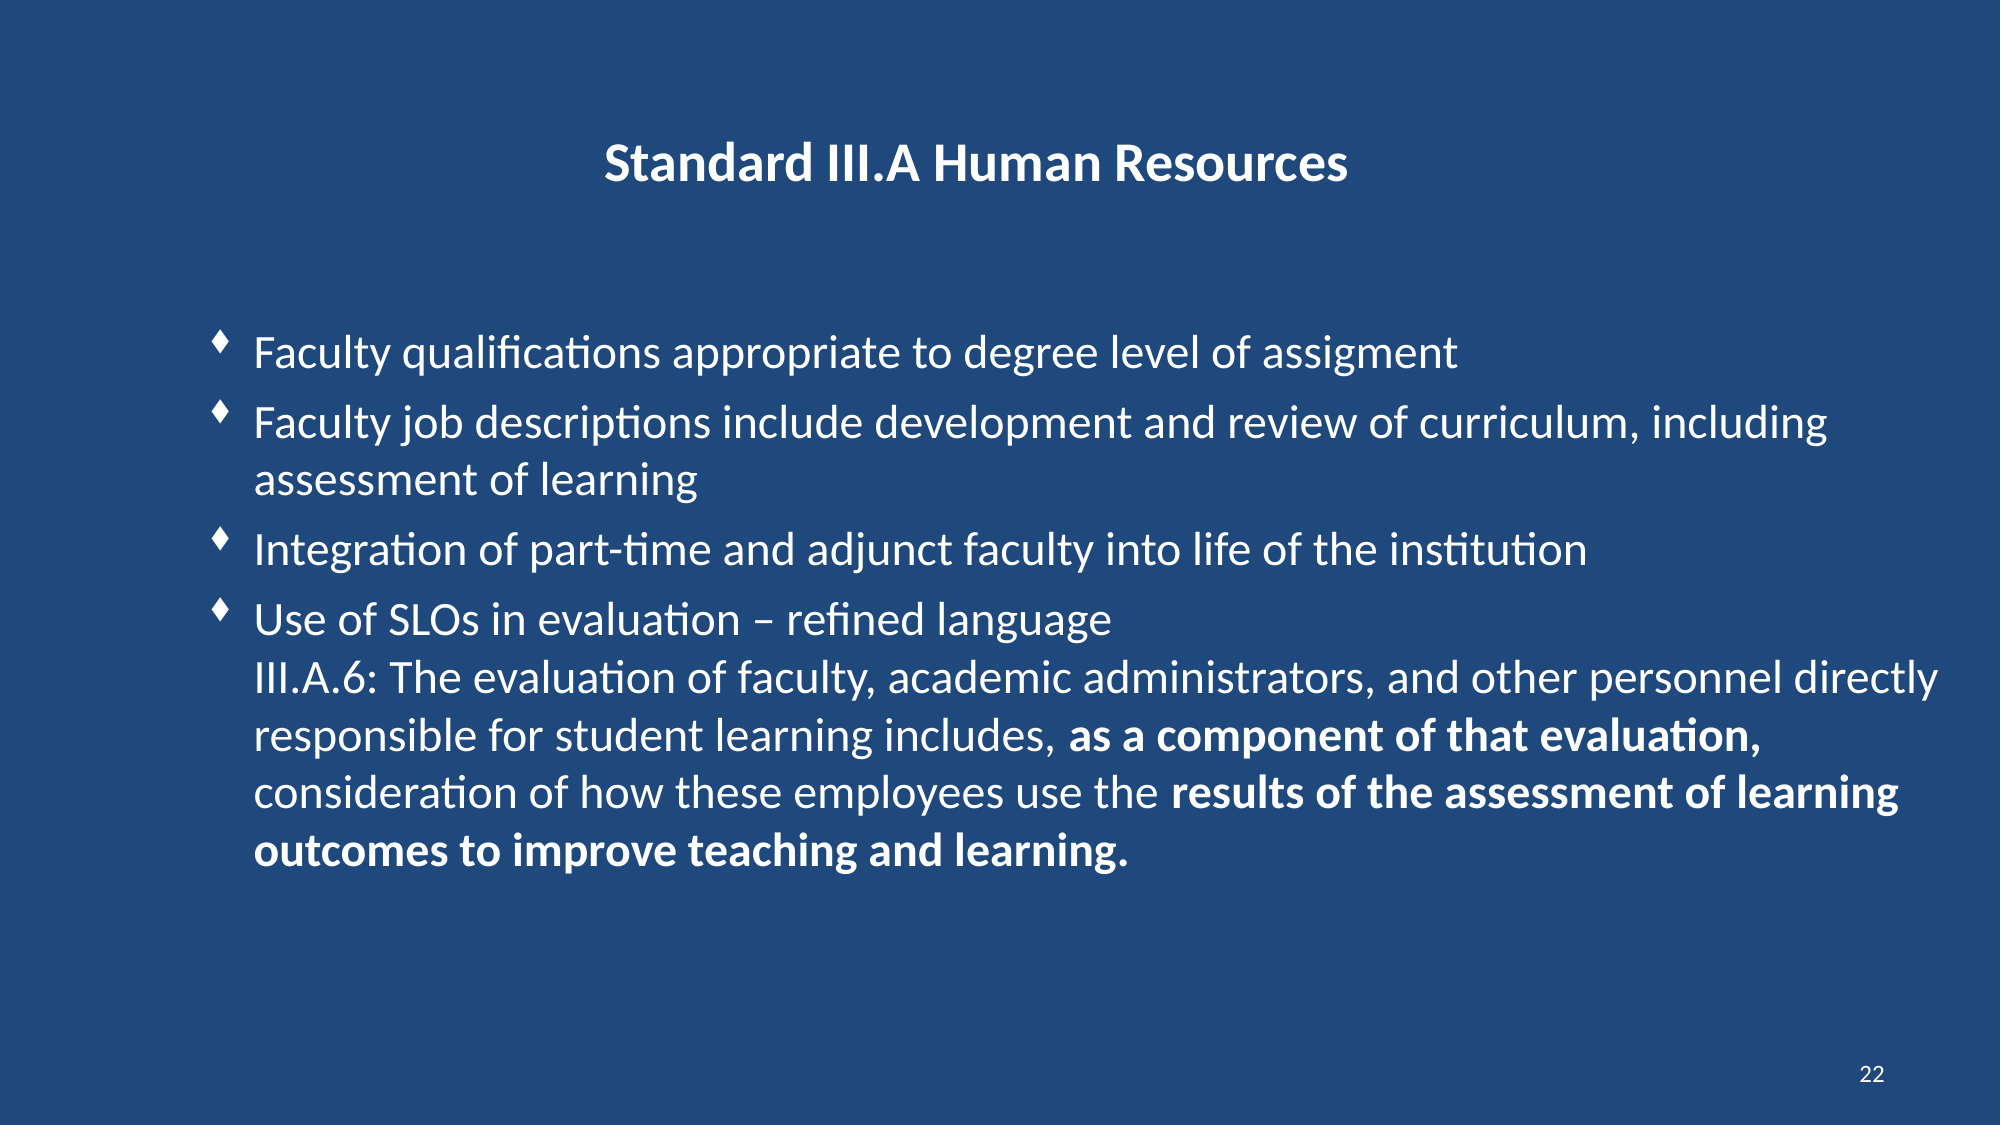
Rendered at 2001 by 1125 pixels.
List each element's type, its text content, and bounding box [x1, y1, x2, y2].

slide_number 22 [1433, 1042, 1900, 1103]
title Standard III.A Human Resources [83, 50, 1884, 200]
list Faculty qualifications appropriate to degree level of assigment Faculty job descriptions include development and review of curriculum, including assessment of learning Integration of part-time and adjunct faculty into life of the institution Use of SLOs in evaluation – refined language III.A.6: The evaluation of faculty, academic administrators, and other personnel directly responsible for student learning includes, as a component of that evaluation, consideration of how these employees use the results of the assessment of learning outcomes to improve teaching and learning. [116, 312, 1969, 963]
